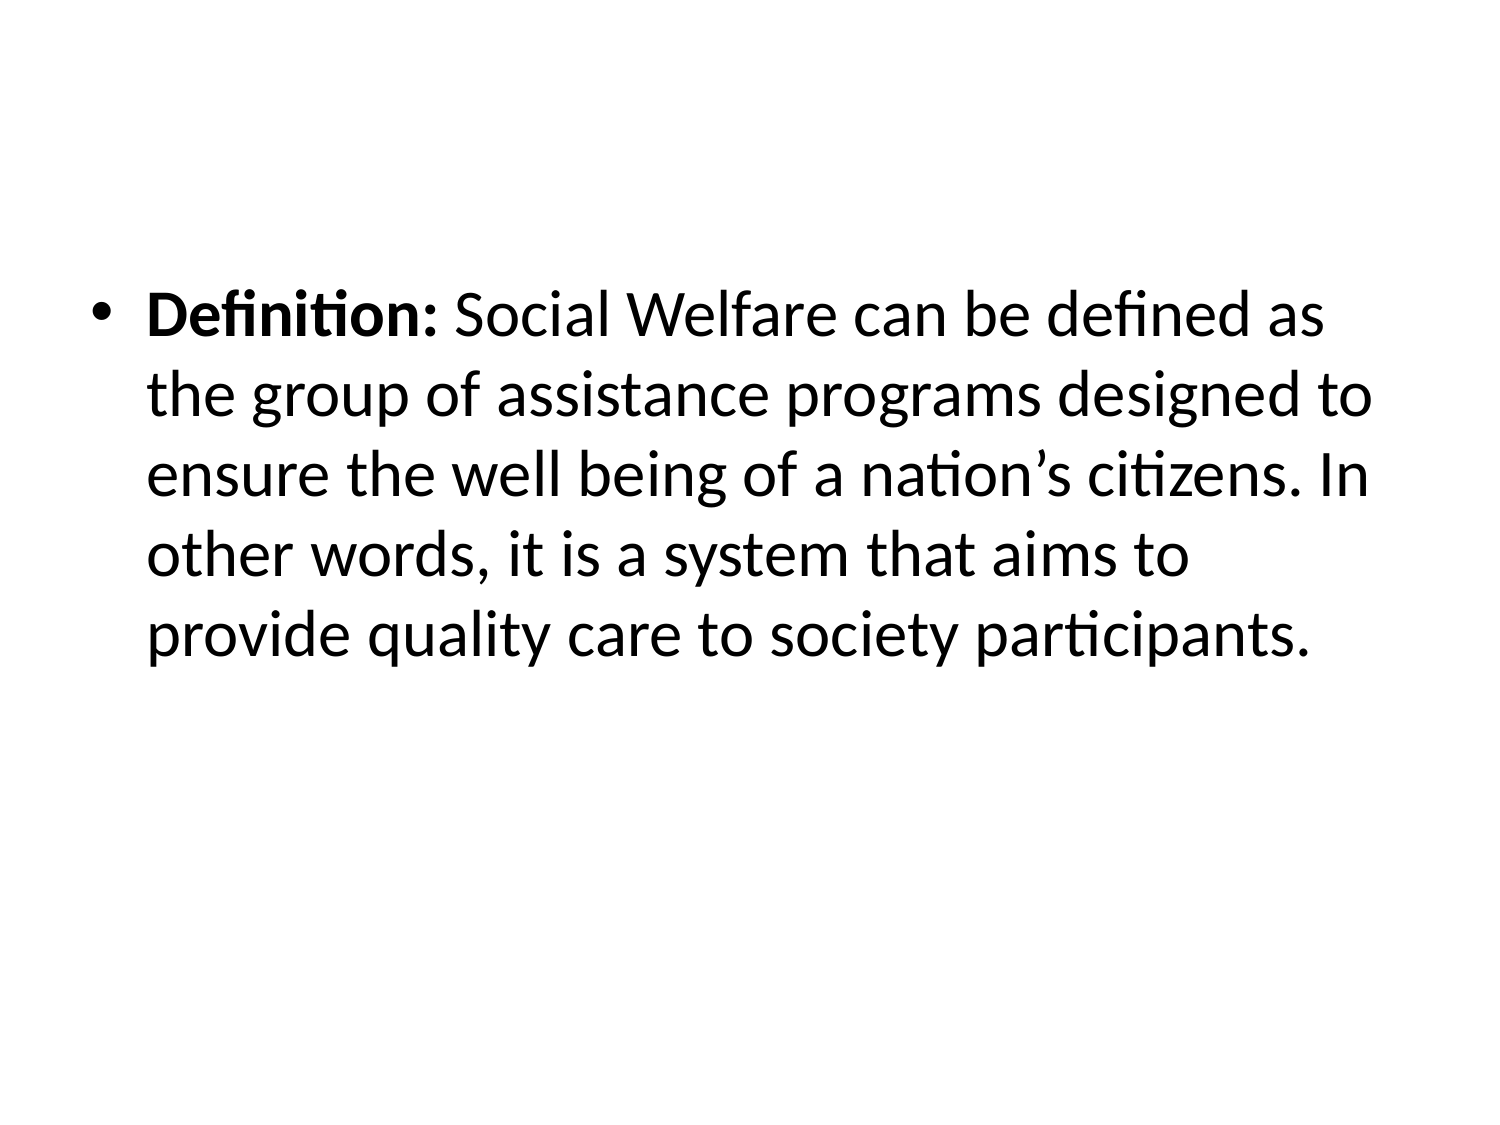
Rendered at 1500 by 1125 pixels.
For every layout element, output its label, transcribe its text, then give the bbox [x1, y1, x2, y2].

list Definition: Social Welfare can be defined as the group of assistance programs designed to ensure the well being of a nation’s citizens. In other words, it is a system that aims to provide quality care to society participants. [75, 262, 1425, 1005]
